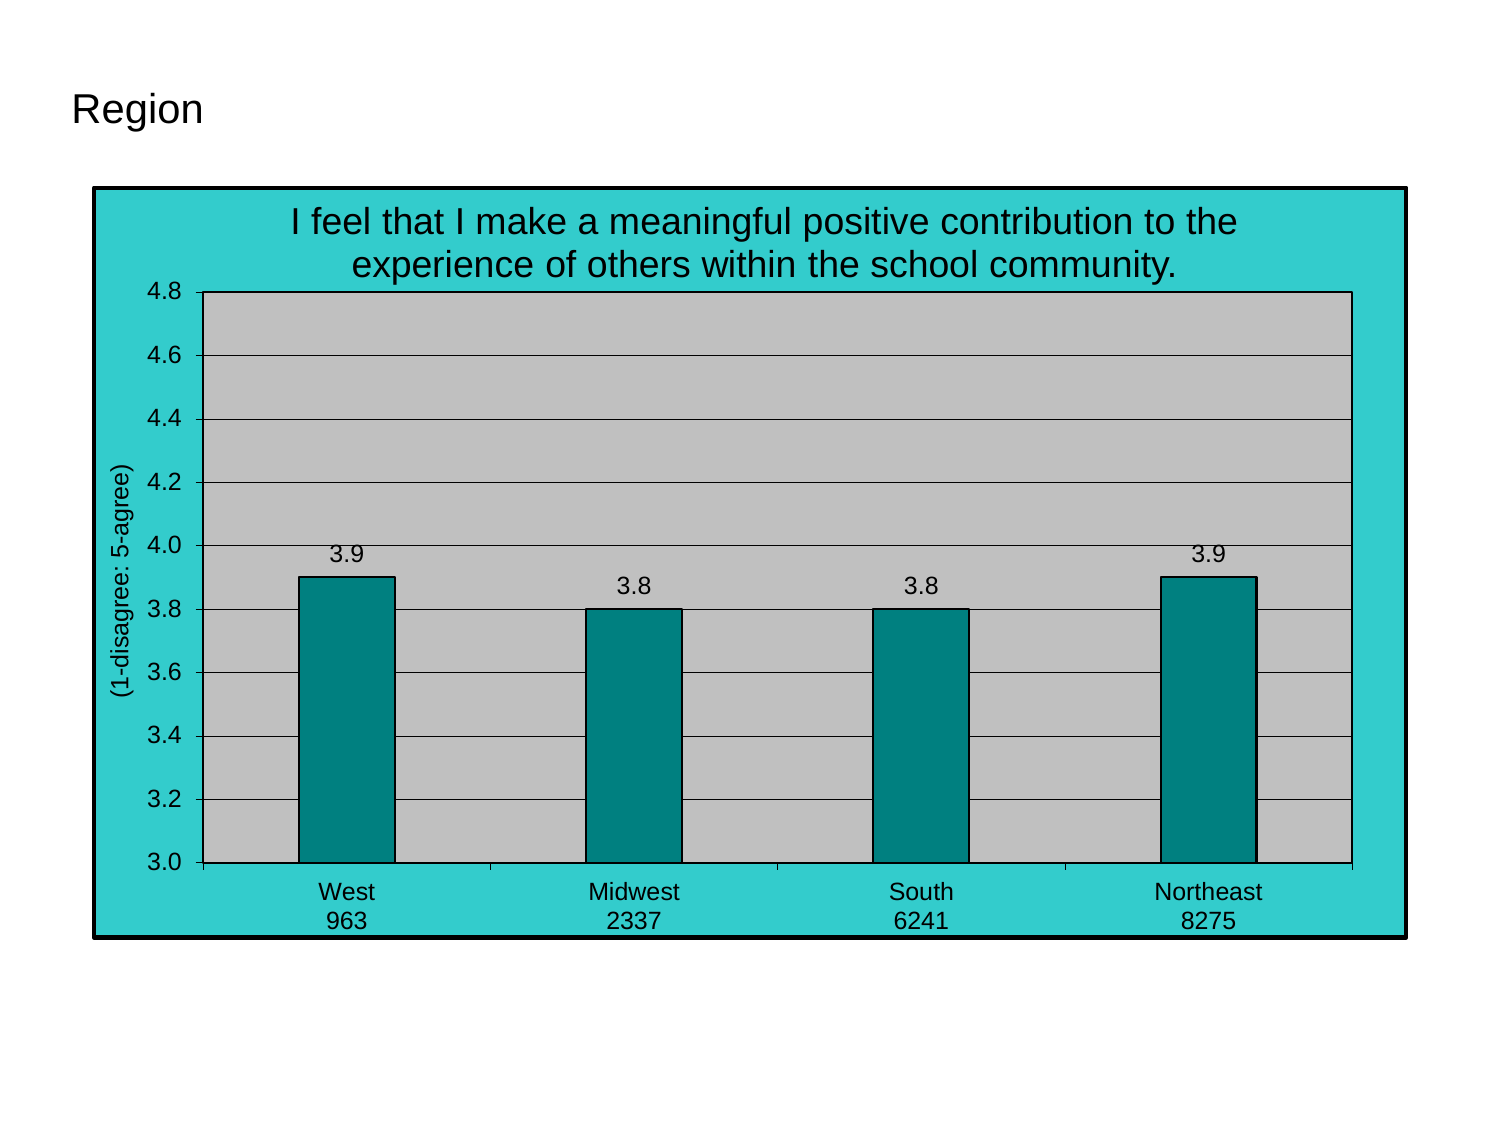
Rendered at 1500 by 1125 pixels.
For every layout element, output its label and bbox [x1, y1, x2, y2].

picture [91, 185, 1409, 940]
